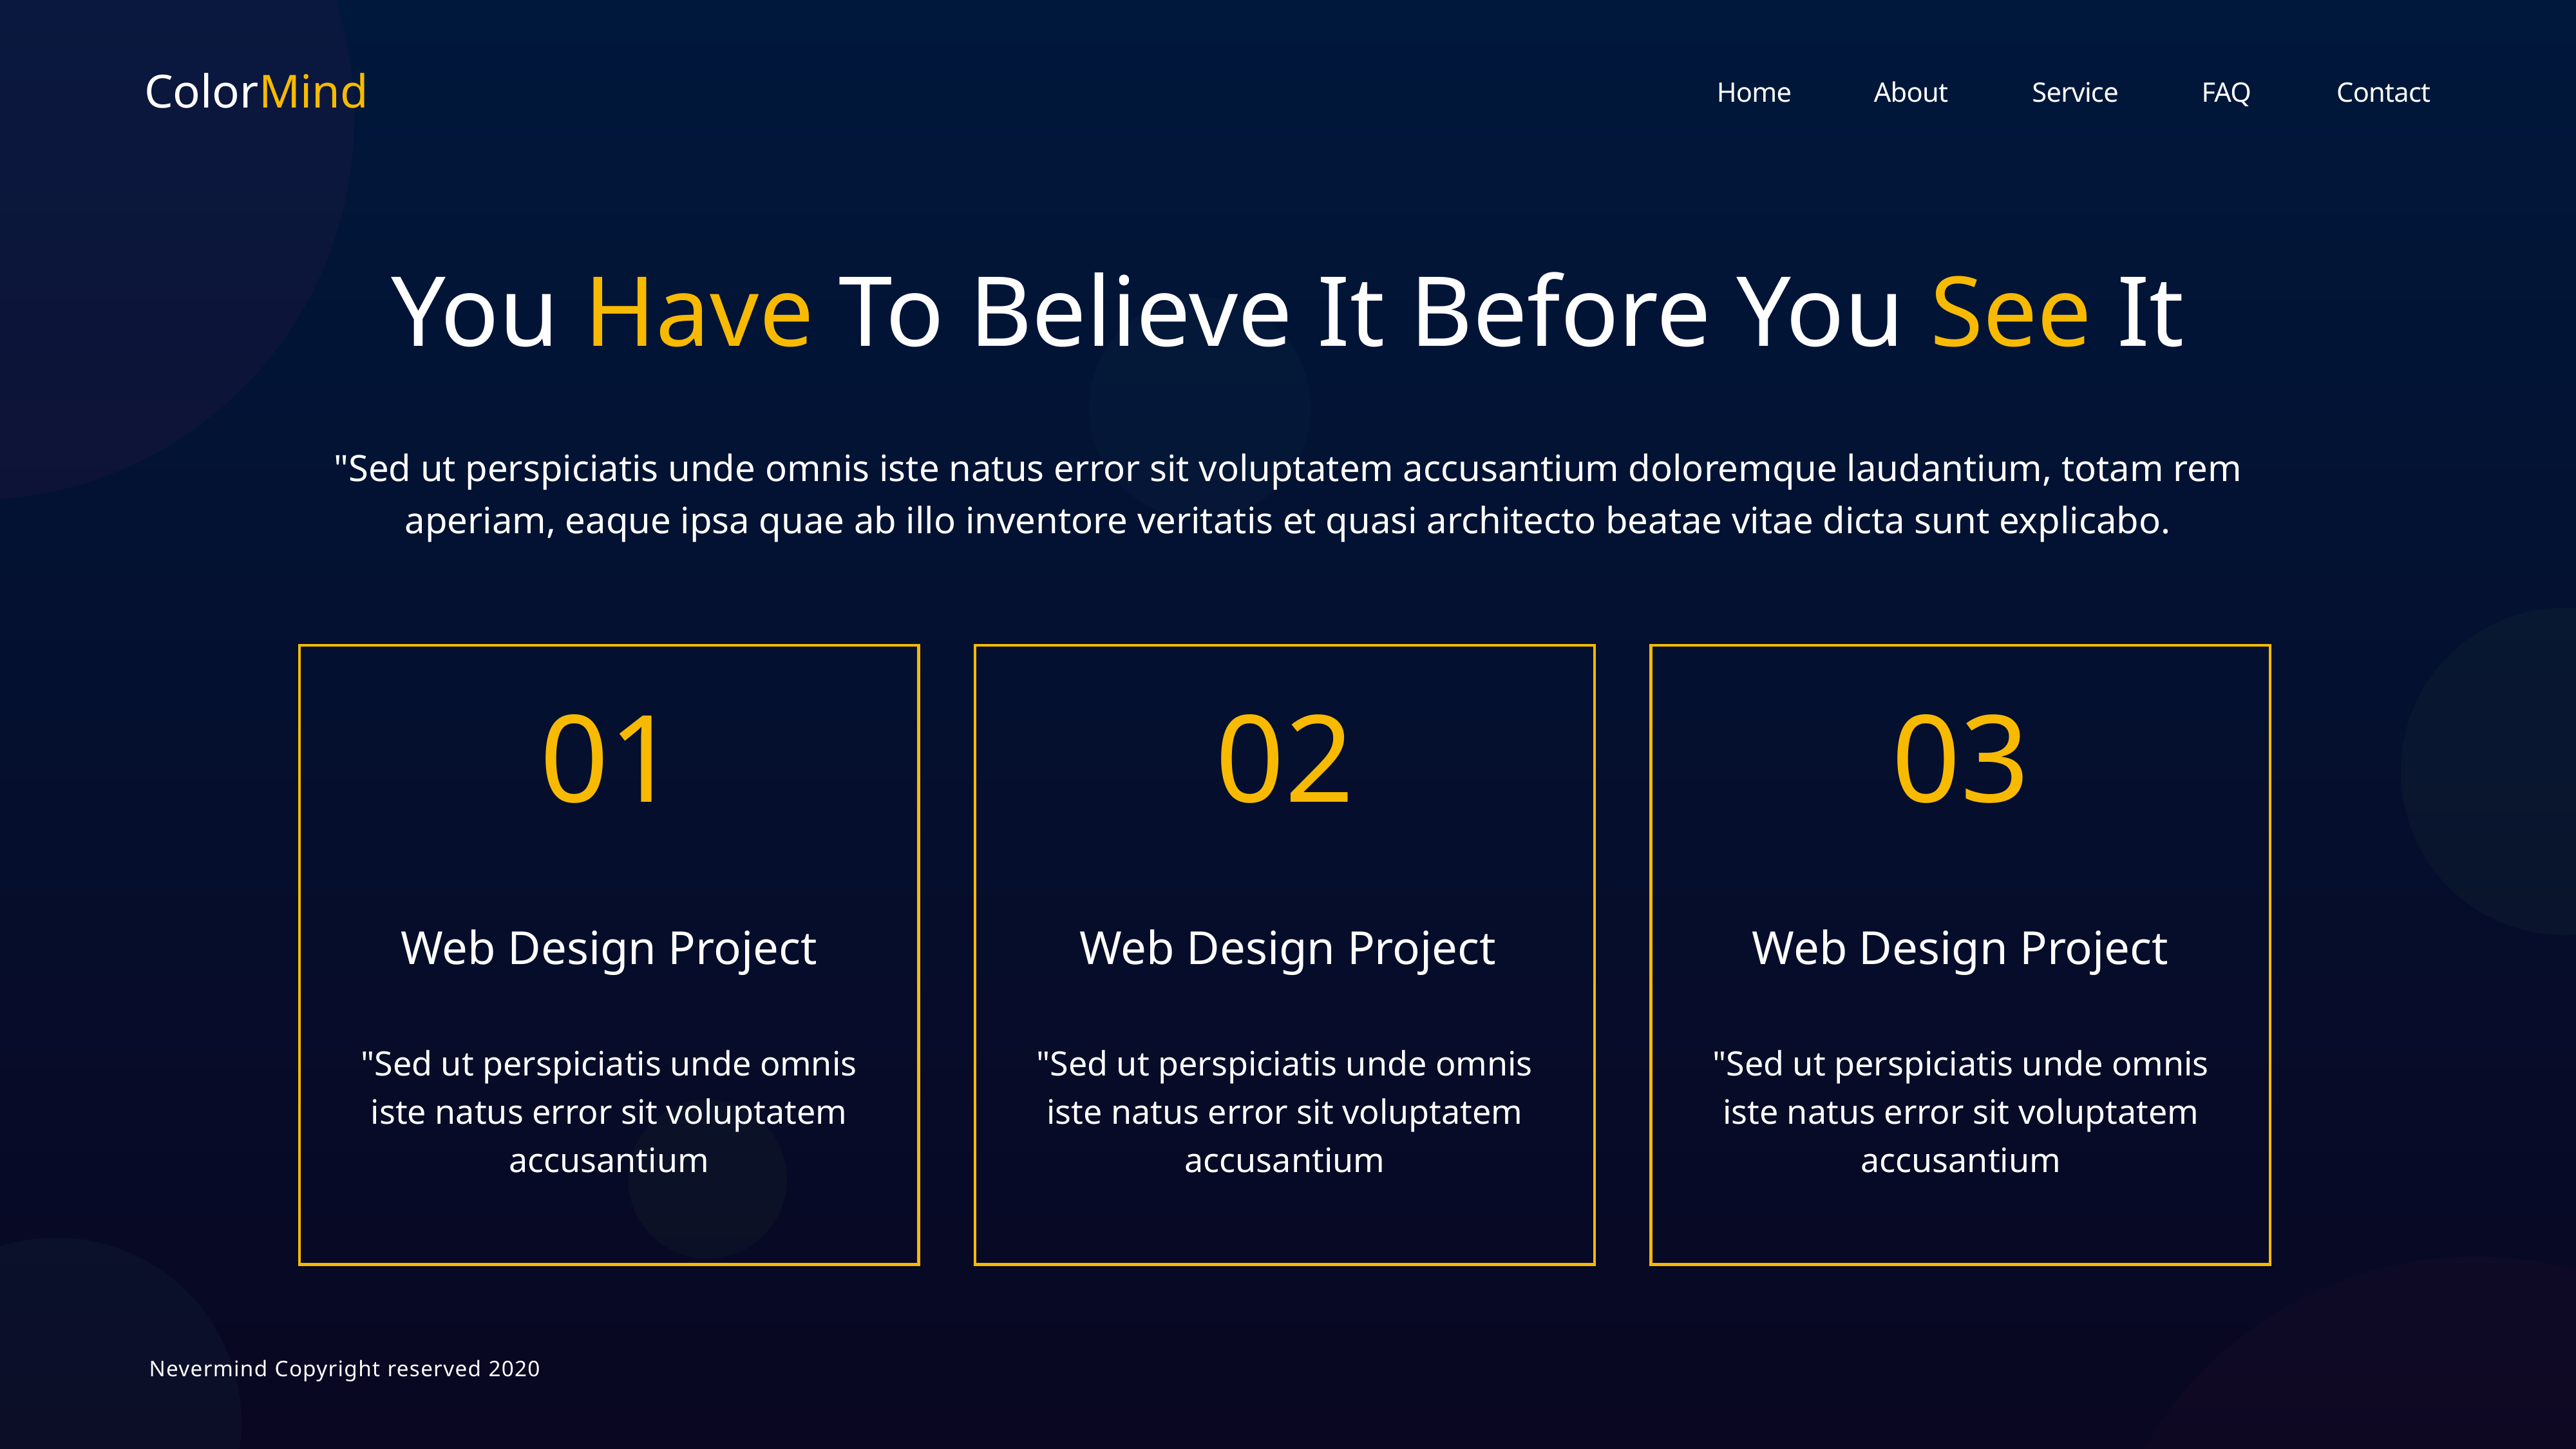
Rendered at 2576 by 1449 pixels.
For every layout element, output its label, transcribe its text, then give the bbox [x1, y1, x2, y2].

text_box About [1868, 70, 1954, 113]
text_box [299, 645, 919, 1265]
text_box 03 [1753, 693, 2168, 870]
text_box Web Design Project [352, 920, 866, 1027]
text_box Home [1711, 70, 1797, 113]
text_box "Sed ut perspiciatis unde omnis iste natus error sit voluptatem accusantium doloremque laudantium, totam rem aperiam, eaque ipsa quae ab illo inventore veritatis et quasi architecto beatae vitae dicta sunt explicabo. [311, 431, 2265, 583]
text_box "Sed ut perspiciatis unde omnis iste natus error sit voluptatem accusantium [353, 1029, 865, 1207]
text_box Web Design Project [1704, 920, 2217, 1027]
text_box 02 [1077, 693, 1492, 870]
text_box ColorMind [139, 71, 374, 121]
text_box "Sed ut perspiciatis unde omnis iste natus error sit voluptatem accusantium [1705, 1029, 2217, 1207]
text_box Contact [2331, 70, 2436, 113]
text_box Web Design Project [1032, 920, 1544, 1027]
text_box Service [2026, 70, 2125, 113]
text_box "Sed ut perspiciatis unde omnis iste natus error sit voluptatem accusantium [1028, 1029, 1541, 1207]
text_box [1651, 645, 2271, 1265]
text_box 01 [401, 693, 817, 870]
text_box You Have To Believe It Before You See It [195, 258, 2381, 372]
text_box FAQ [2196, 70, 2257, 113]
text_box [975, 645, 1595, 1265]
